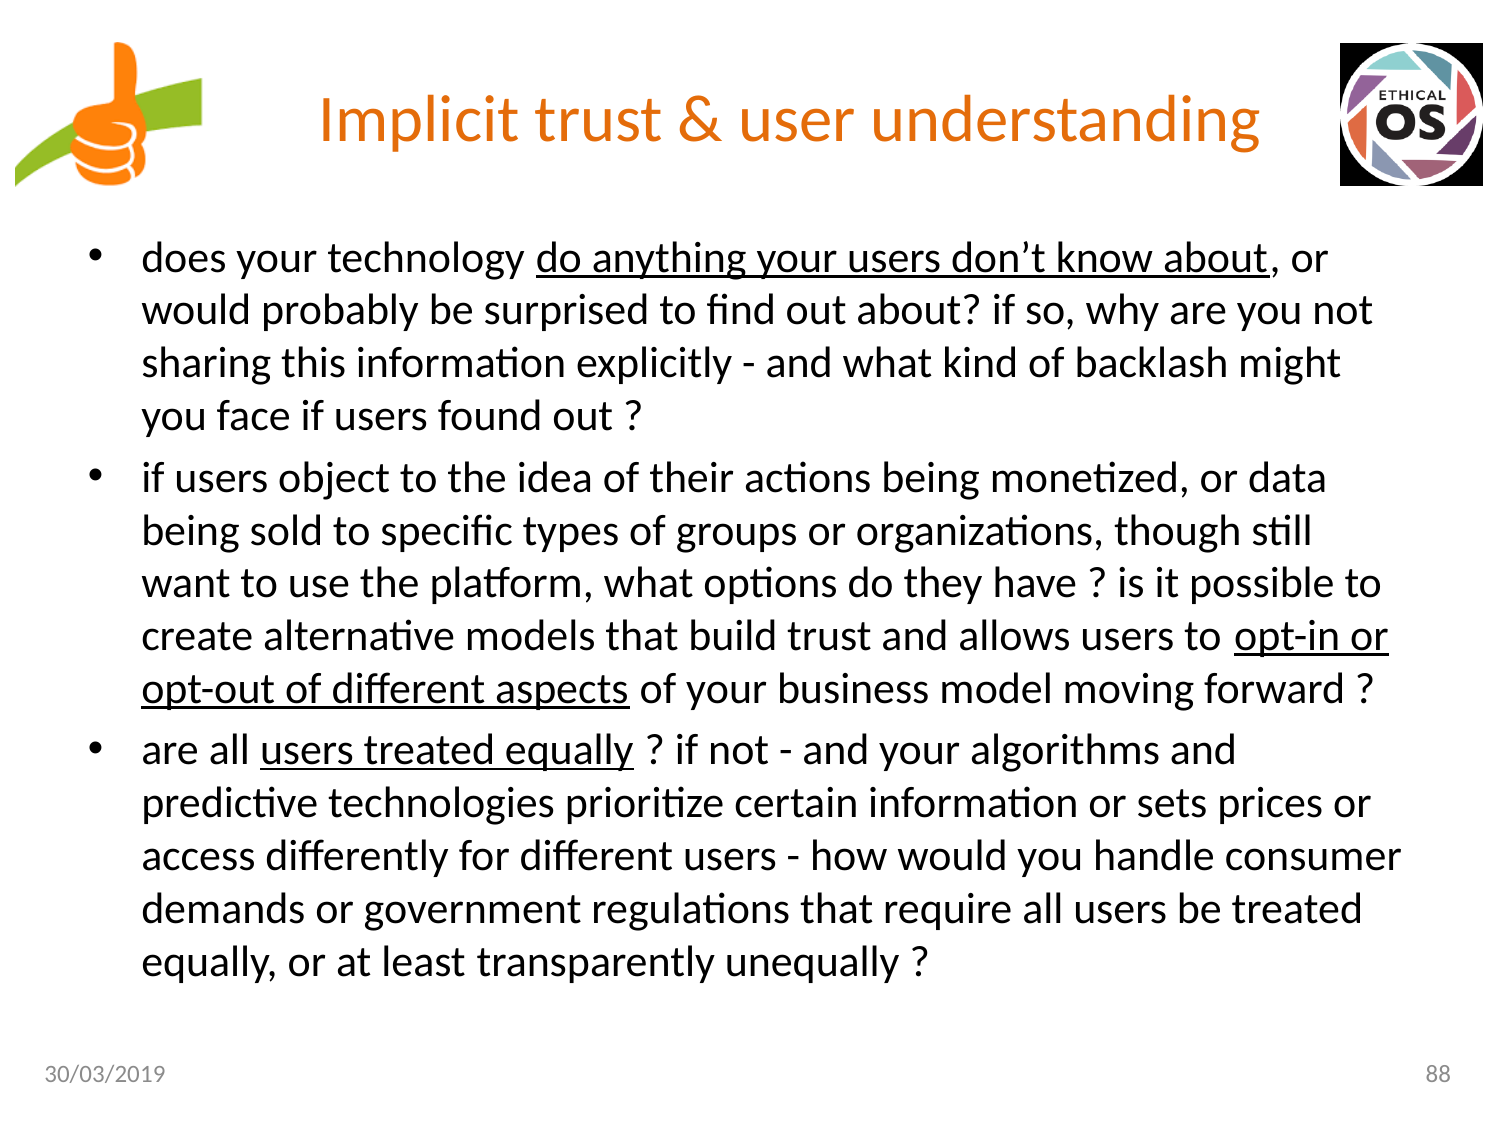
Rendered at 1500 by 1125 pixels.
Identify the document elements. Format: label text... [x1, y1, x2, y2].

slide_number 88 [1116, 1042, 1467, 1103]
list does your technology do anything your users don’t know about, or would probably be surprised to find out about? if so, why are you not sharing this information explicitly - and what kind of backlash might you face if users found out ? if users object to the idea of their actions being monetized, or data being sold to specific types of groups or organizations, though still want to use the platform, what options do they have ? is it possible to create alternative models that build trust and allows users to opt-in or opt-out of different aspects of your business model moving forward ? are all users treated equally ? if not - and your algorithms and predictive technologies prioritize certain information or sets prices or access differently for different users - how would you handle consumer demands or government regulations that require all users be treated equally, or at least transparently unequally ? [72, 220, 1423, 1043]
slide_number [29, 1042, 380, 1103]
picture [15, 42, 205, 187]
picture [1340, 43, 1483, 186]
title Implicit trust & user understanding [240, 45, 1337, 185]
